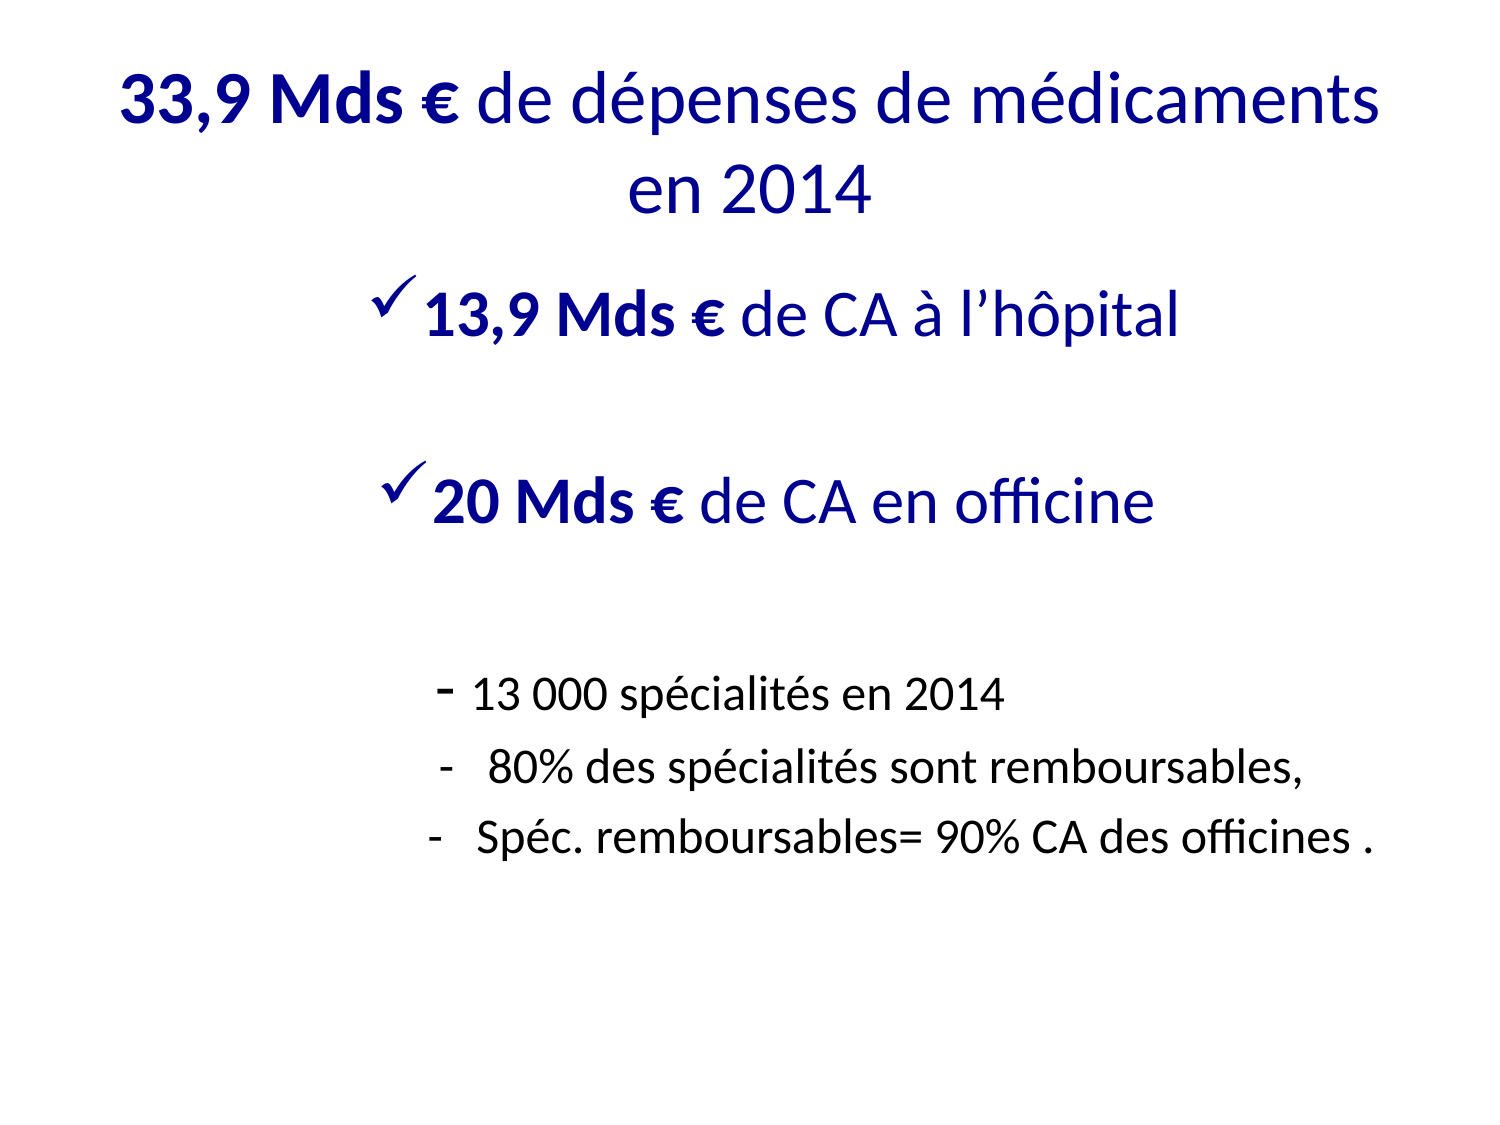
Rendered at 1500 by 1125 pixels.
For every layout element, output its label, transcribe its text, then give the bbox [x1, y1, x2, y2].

title 33,9 Mds € de dépenses de médicaments en 2014 [75, 45, 1425, 233]
list 13,9 Mds € de CA à l’hôpital 20 Mds € de CA en officine - 13 000 spécialités en 2014 - 80% des spécialités sont remboursables, - Spéc. remboursables= 90% CA des officines . [75, 262, 1472, 1005]
